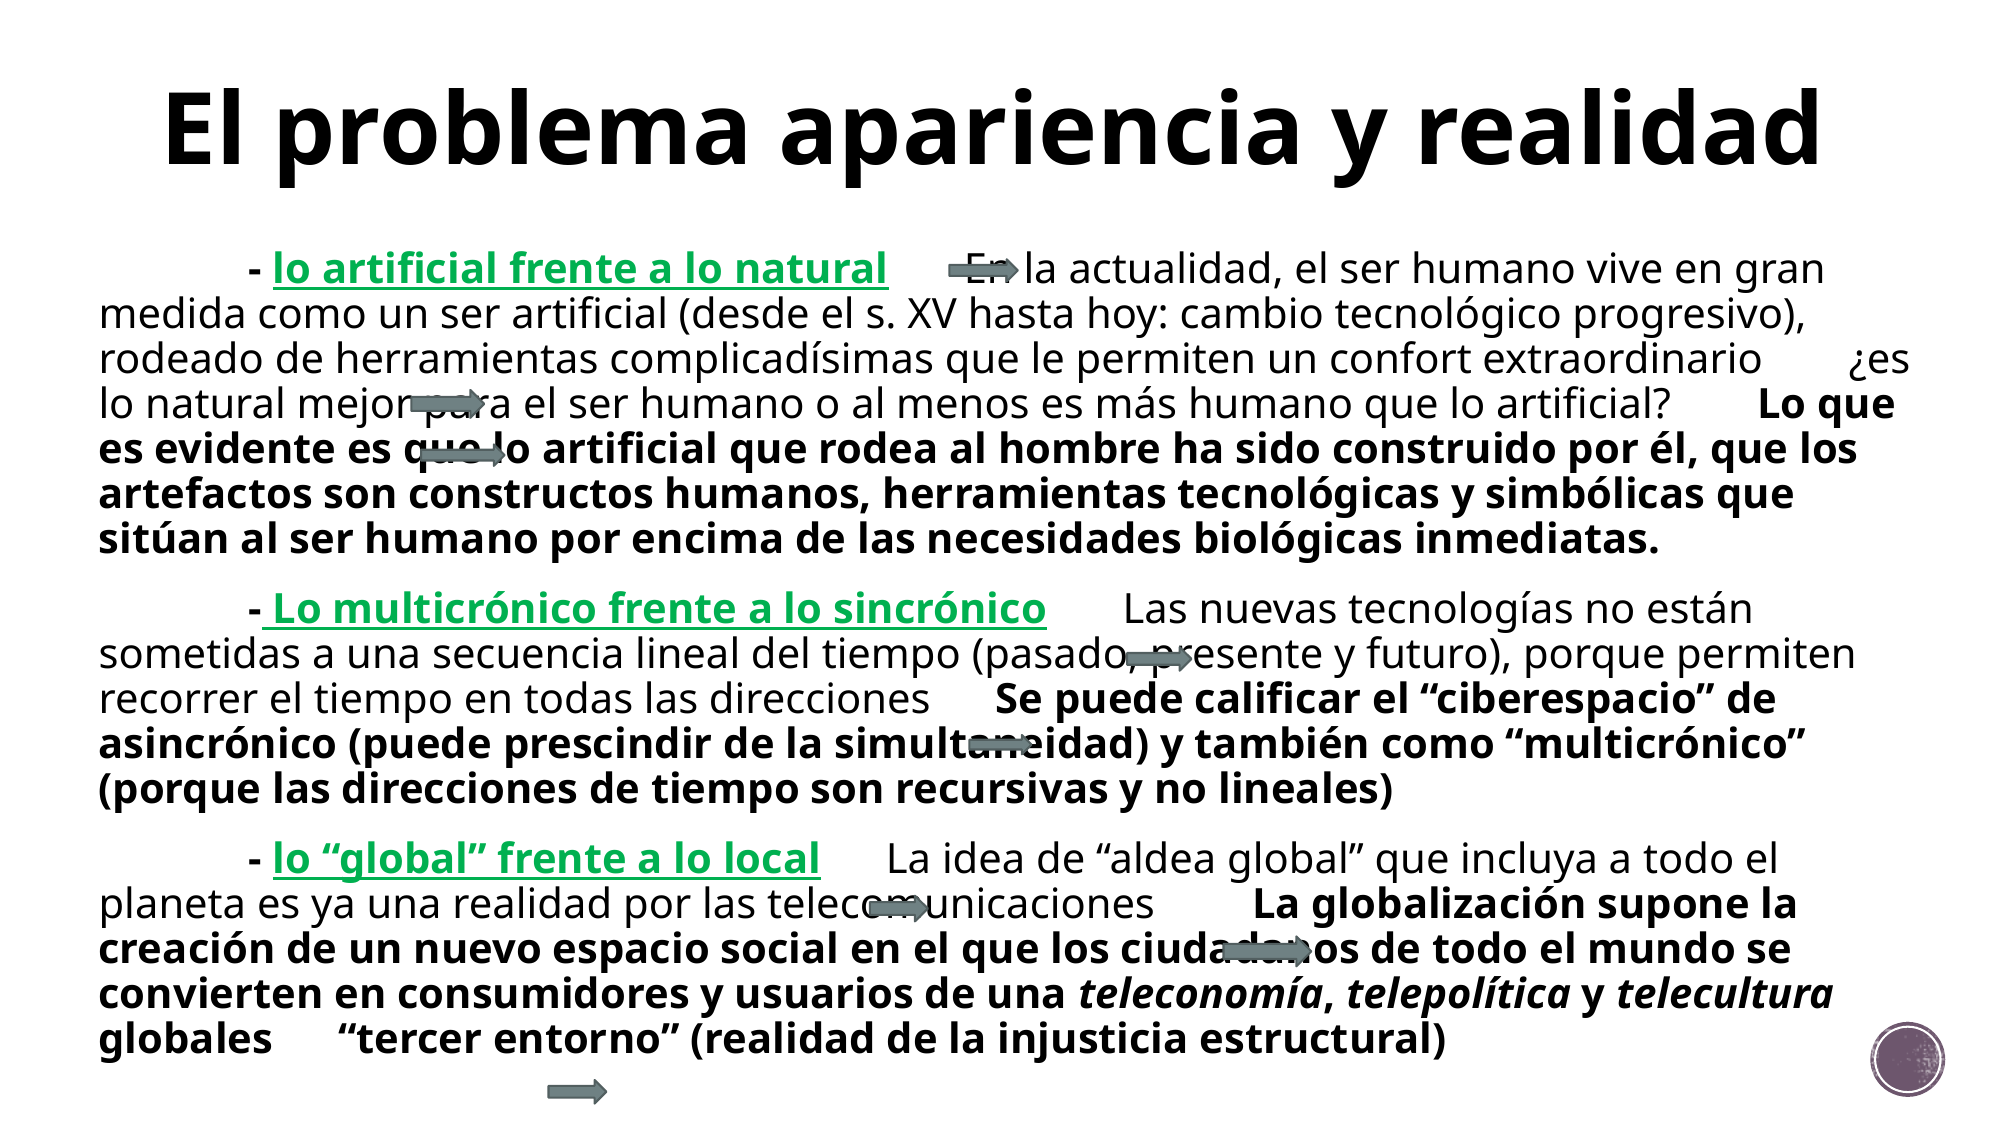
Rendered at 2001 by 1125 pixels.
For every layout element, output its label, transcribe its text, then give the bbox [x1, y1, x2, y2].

text_box [868, 894, 929, 923]
text_box [968, 734, 1033, 756]
text_box [410, 388, 485, 419]
text_box [420, 443, 506, 467]
list - lo artificial frente a lo natural En la actualidad, el ser humano vive en gran medida como un ser artificial (desde el s. XV hasta hoy: cambio tecnológico progresivo), rodeado de herramientas complicadísimas que le permiten un confort extraordinario ¿es lo natural mejor para el ser humano o al menos es más humano que lo artificial? Lo que es evidente es que lo artificial que rodea al hombre ha sido construido por él, que los artefactos son constructos humanos, herramientas tecnológicas y simbólicas que sitúan al ser humano por encima de las necesidades biológicas inmediatas. - Lo multicrónico frente a lo sincrónico Las nuevas tecnologías no están sometidas a una secuencia lineal del tiempo (pasado, presente y futuro), porque permiten recorrer el tiempo en todas las direcciones Se puede calificar el “ciberespacio” de asincrónico (puede prescindir de la simultaneidad) y también como “multicrónico” (porque las direcciones de tiempo son recursivas y no lineales) - lo “global” frente a lo local La idea de “aldea global” que incluya a todo el planeta es ya una realidad por las telecomunicaciones La globalización supone la creación de un nuevo espacio social en el que los ciudadanos de todo el mundo se convierten en consumidores y usuarios de una teleconomía, telepolítica y telecultura globales “tercer entorno” (realidad de la injusticia estructural) [83, 239, 1953, 1125]
title El problema apariencia y realidad [145, 24, 1856, 239]
text_box [1126, 646, 1193, 672]
text_box [1222, 935, 1313, 968]
text_box [547, 1079, 608, 1105]
text_box [948, 258, 1019, 283]
